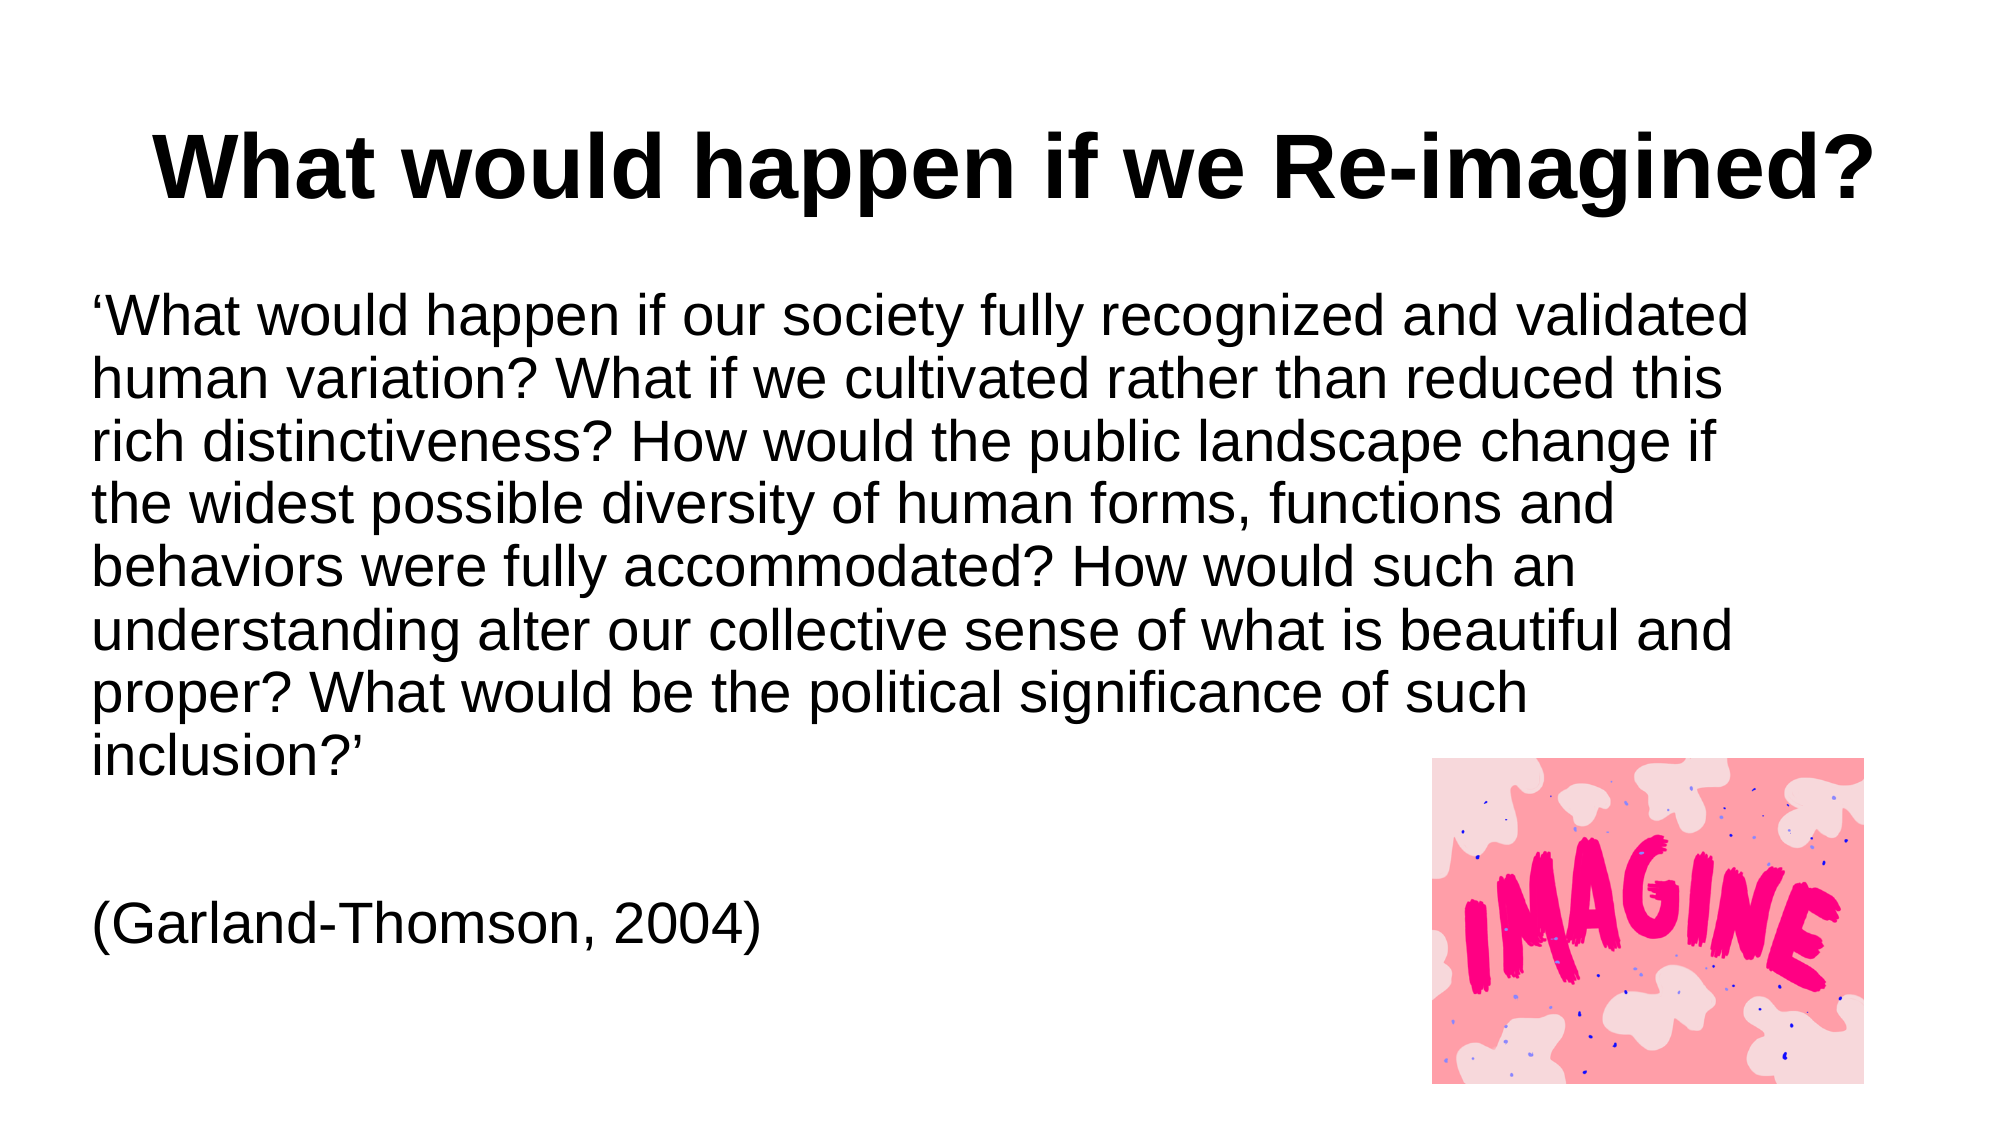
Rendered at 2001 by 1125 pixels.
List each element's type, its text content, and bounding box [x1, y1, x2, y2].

list ‘What would happen if our society fully recognized and validated human variation? What if we cultivated rather than reduced this rich distinctiveness? How would the public landscape change if the widest possible diversity of human forms, functions and behaviors were fully accommodated? How would such an understanding alter our collective sense of what is beautiful and proper? What would be the political significance of such inclusion?’ (Garland-Thomson, 2004) [76, 277, 1802, 992]
picture [1432, 758, 1864, 1084]
title What would happen if we Re-imagined? [137, 59, 1959, 278]
